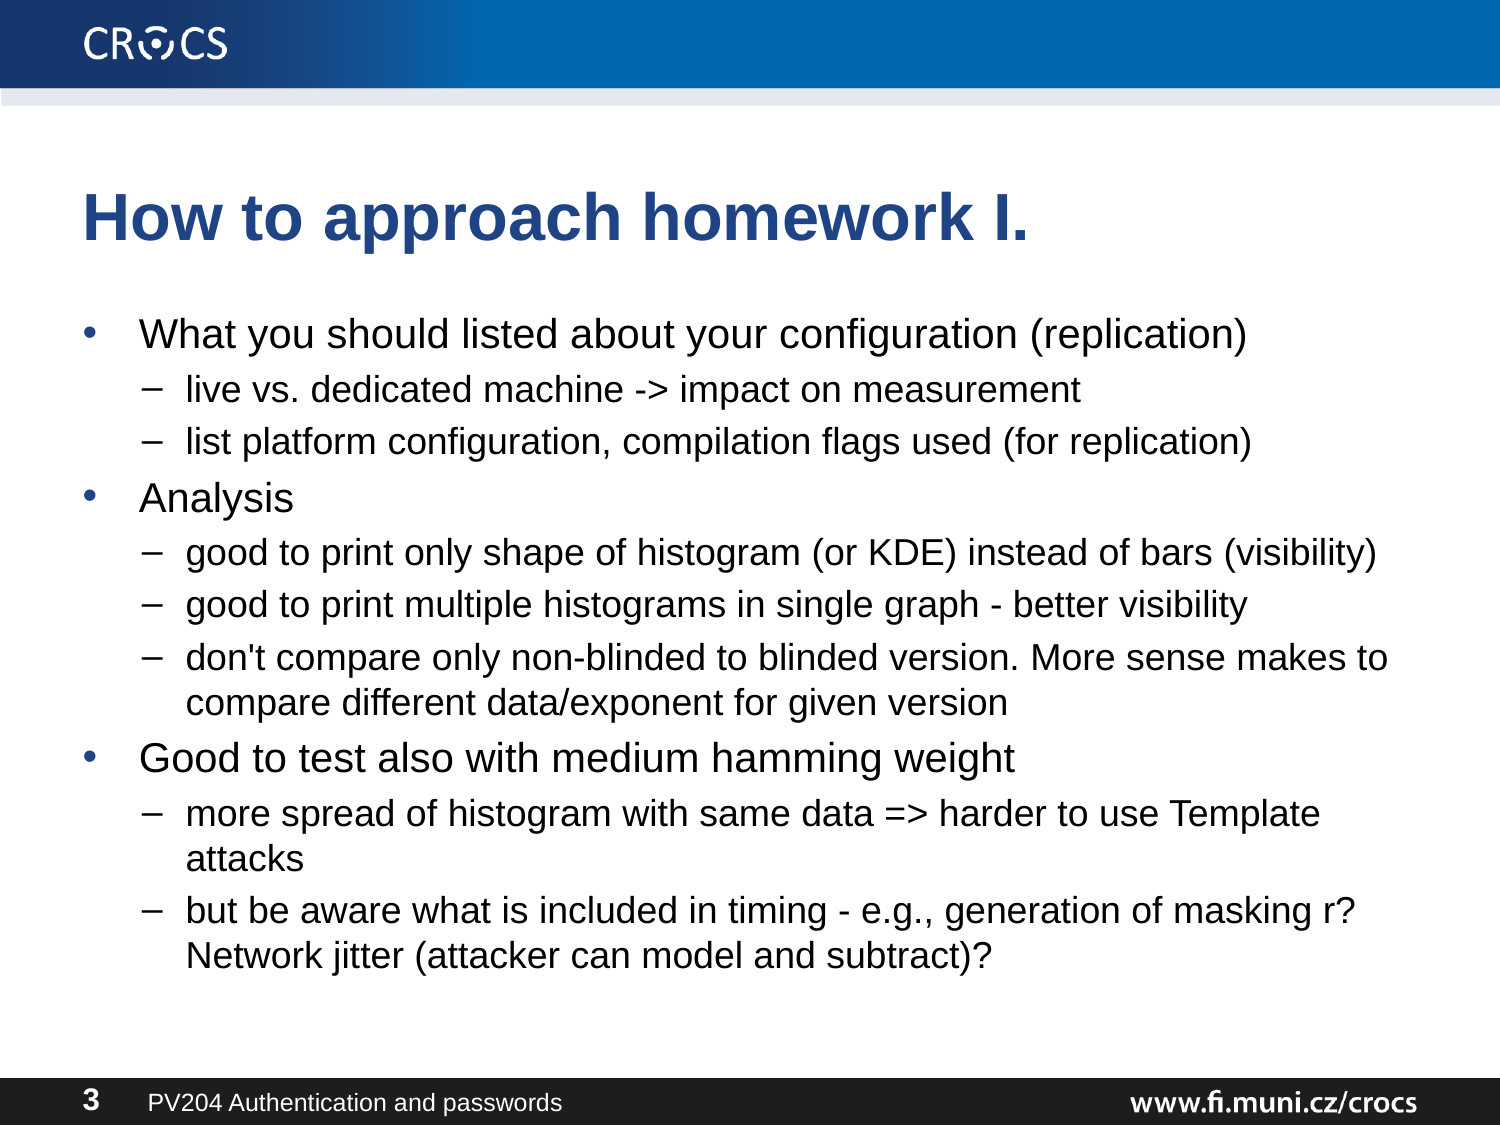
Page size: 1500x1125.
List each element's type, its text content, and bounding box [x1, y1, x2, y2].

list What you should listed about your configuration (replication) live vs. dedicated machine -> impact on measurement list platform configuration, compilation flags used (for replication) Analysis good to print only shape of histogram (or KDE) instead of bars (visibility) good to print multiple histograms in single graph - better visibility don't compare only non-blinded to blinded version. More sense makes to compare different data/exponent for given version Good to test also with medium hamming weight more spread of histogram with same data => harder to use Template attacks but be aware what is included in timing - e.g., generation of masking r? Network jitter (attacker can model and subtract)? [82, 306, 1433, 988]
picture [0, 0, 1500, 1125]
slide_number 3 [82, 1078, 147, 1125]
footer PV204 Authentication and passwords [147, 1078, 623, 1125]
title How to approach homework I. [82, 148, 1433, 280]
